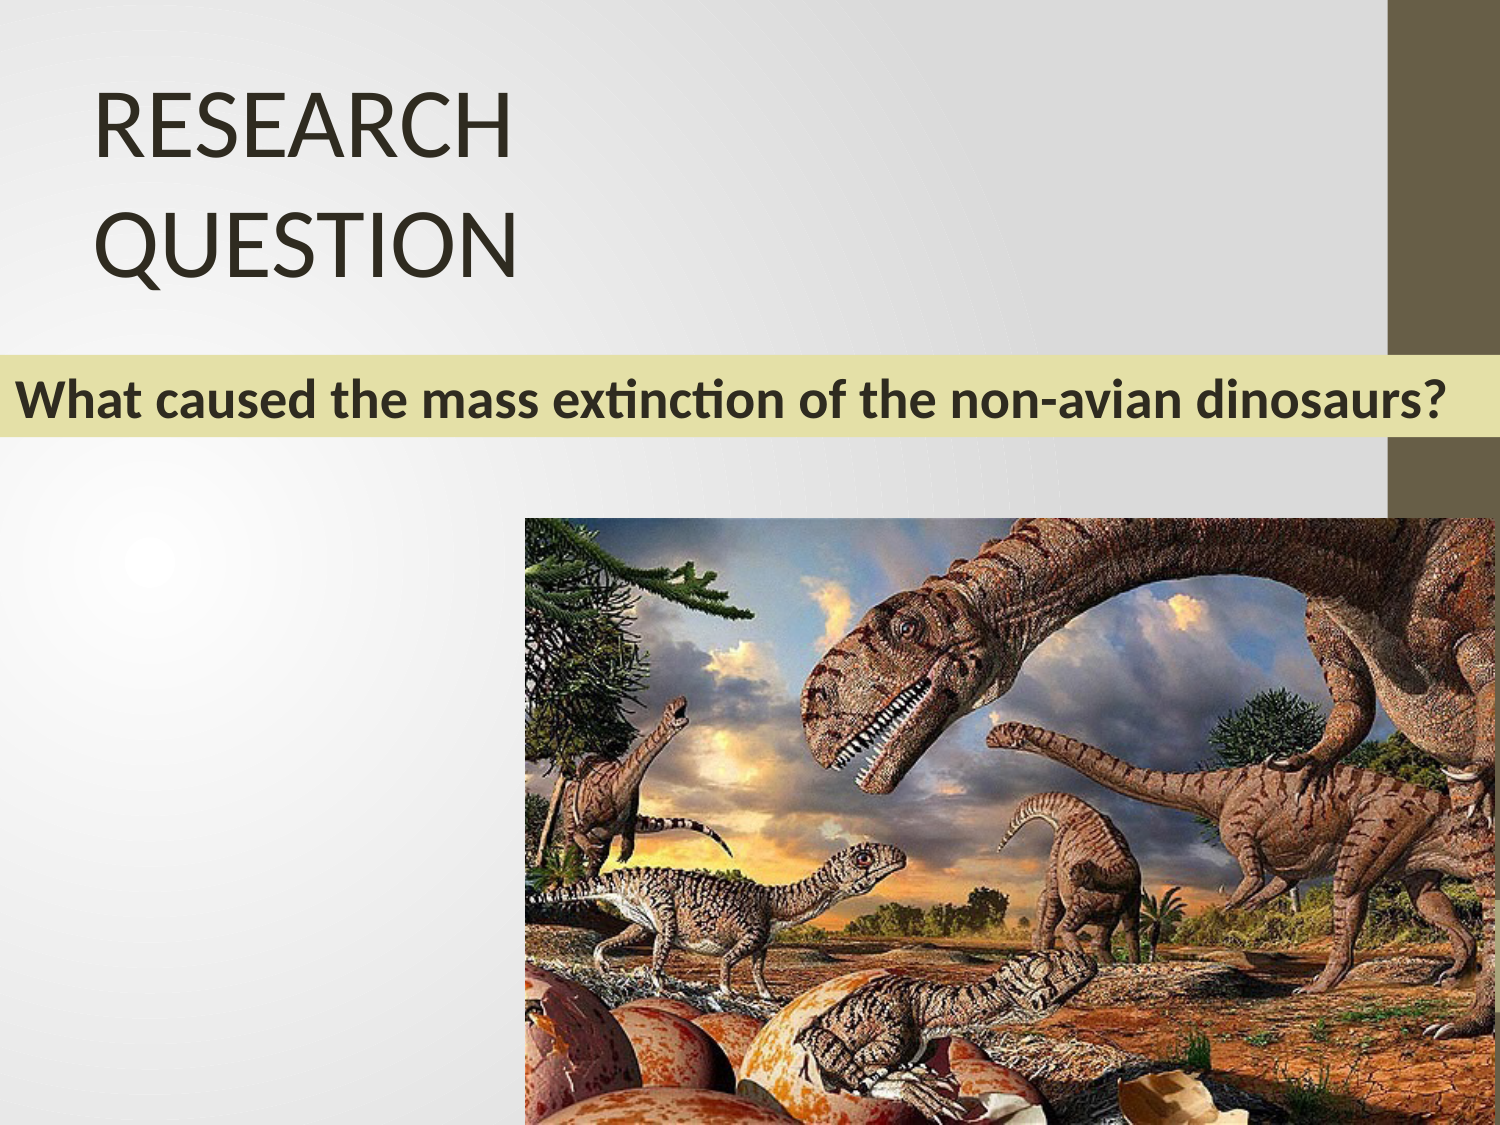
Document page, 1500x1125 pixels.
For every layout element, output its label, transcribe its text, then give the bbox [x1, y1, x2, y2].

picture [524, 518, 1495, 1125]
text_box What caused the mass extinction of the non-avian dinosaurs? [0, 354, 1500, 438]
text_box RESEARCH QUESTION [77, 49, 553, 305]
